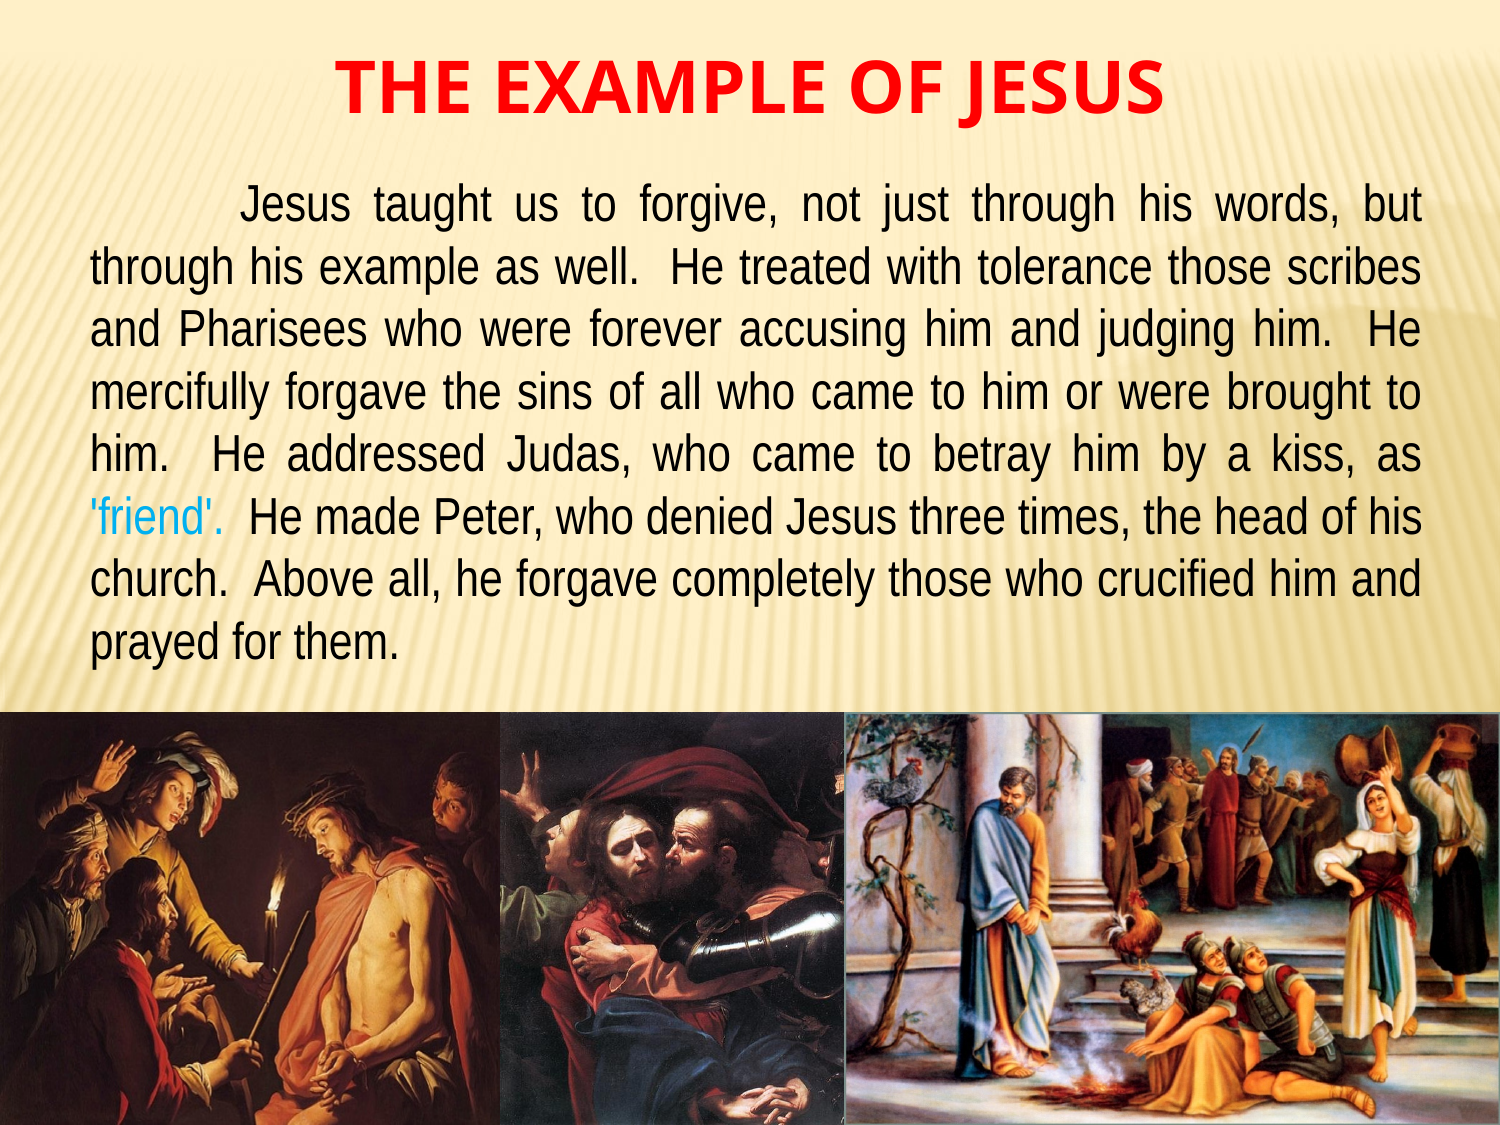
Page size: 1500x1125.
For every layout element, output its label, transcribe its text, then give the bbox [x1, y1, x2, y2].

text_box Jesus taught us to forgive, not just through his words, but through his example as well. He treated with tolerance those scribes and Pharisees who were forever accusing him and judging him. He mercifully forgave the sins of all who came to him or were brought to him. He addressed Judas, who came to betray him by a kiss, as 'friend'. He made Peter, who denied Jesus three times, the head of his church. Above all, he forgave completely those who crucified him and prayed for them. [74, 162, 1438, 678]
text_box THE EXAMPLE OF JESUS [0, 33, 1500, 136]
picture [0, 712, 1500, 1125]
